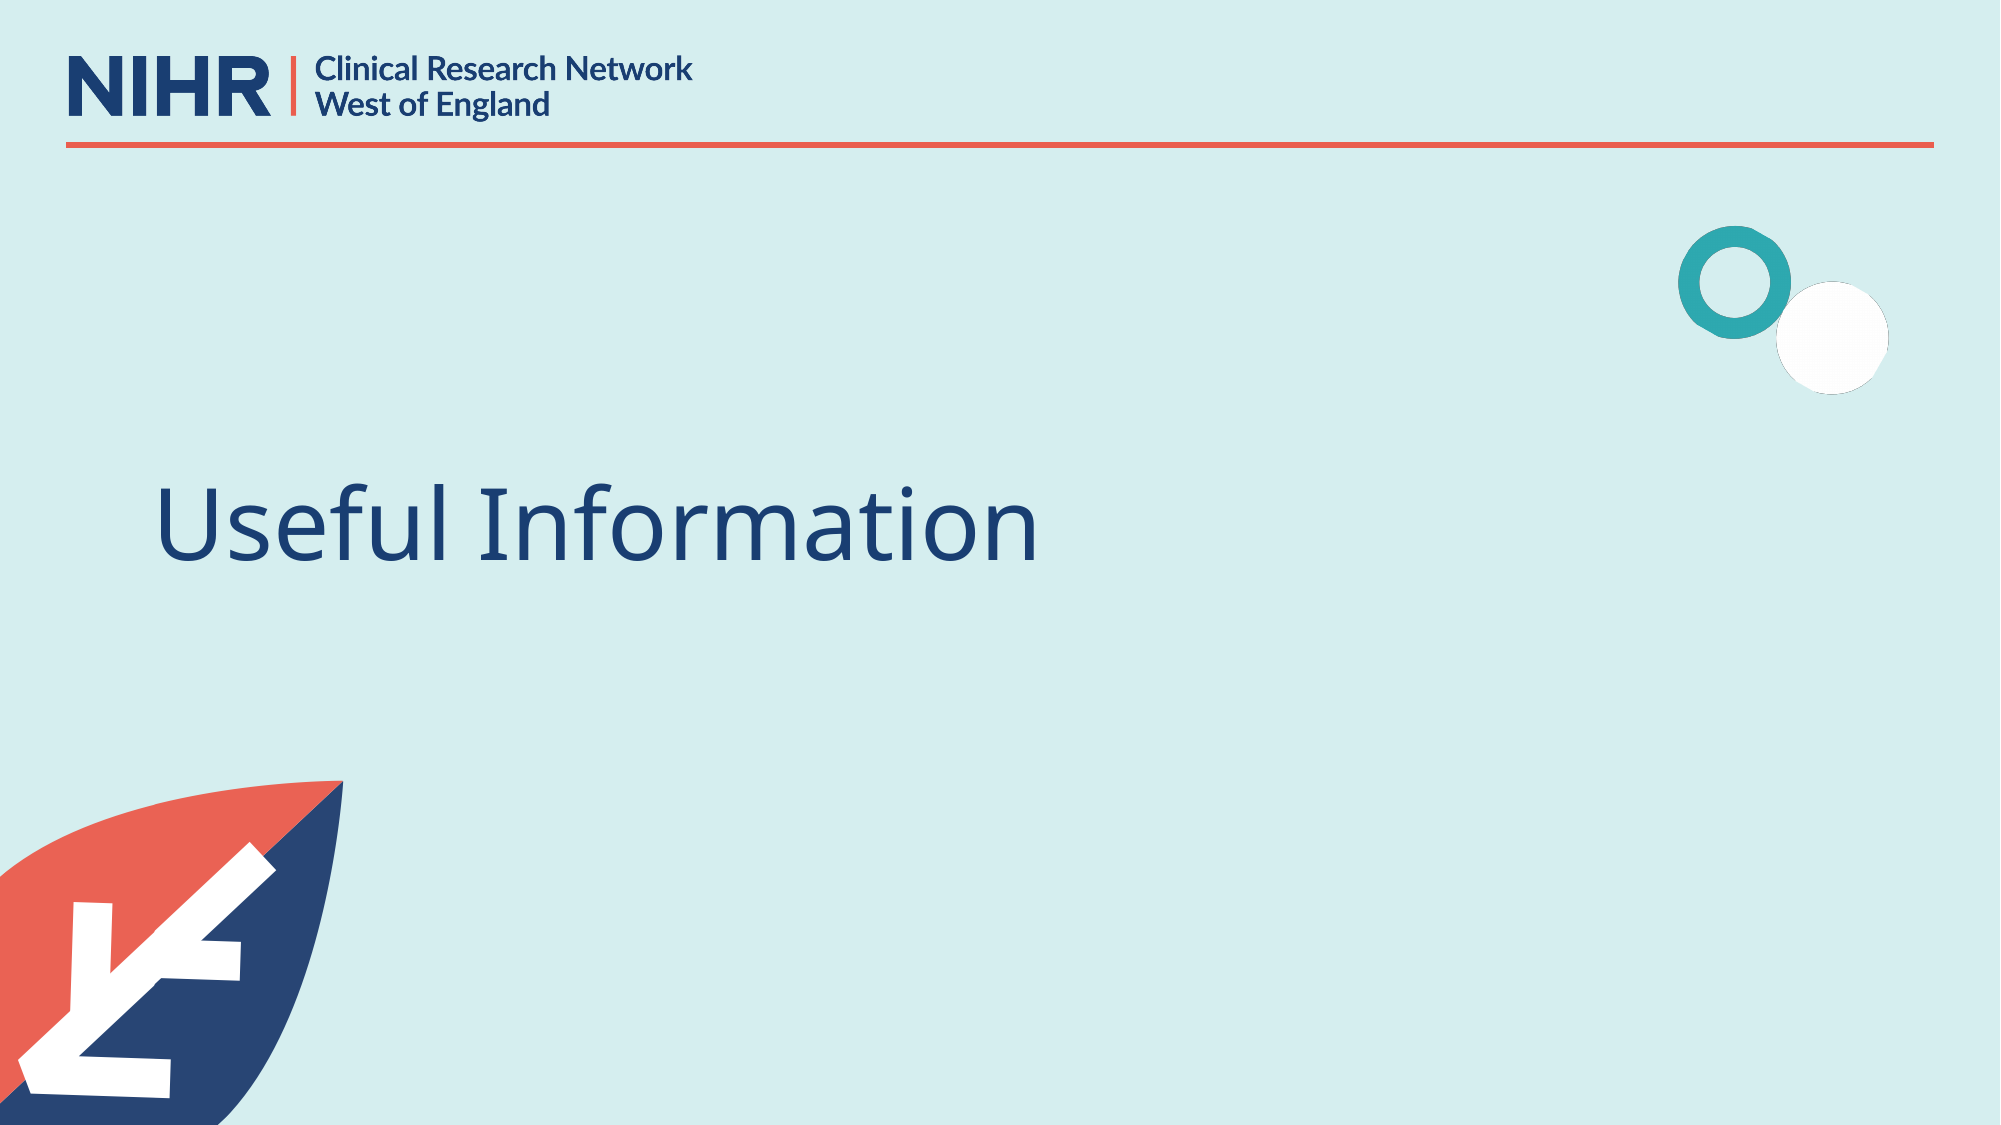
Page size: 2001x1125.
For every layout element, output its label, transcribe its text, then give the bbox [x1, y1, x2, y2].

title Useful Information [137, 419, 1640, 637]
picture [0, 0, 2000, 1125]
